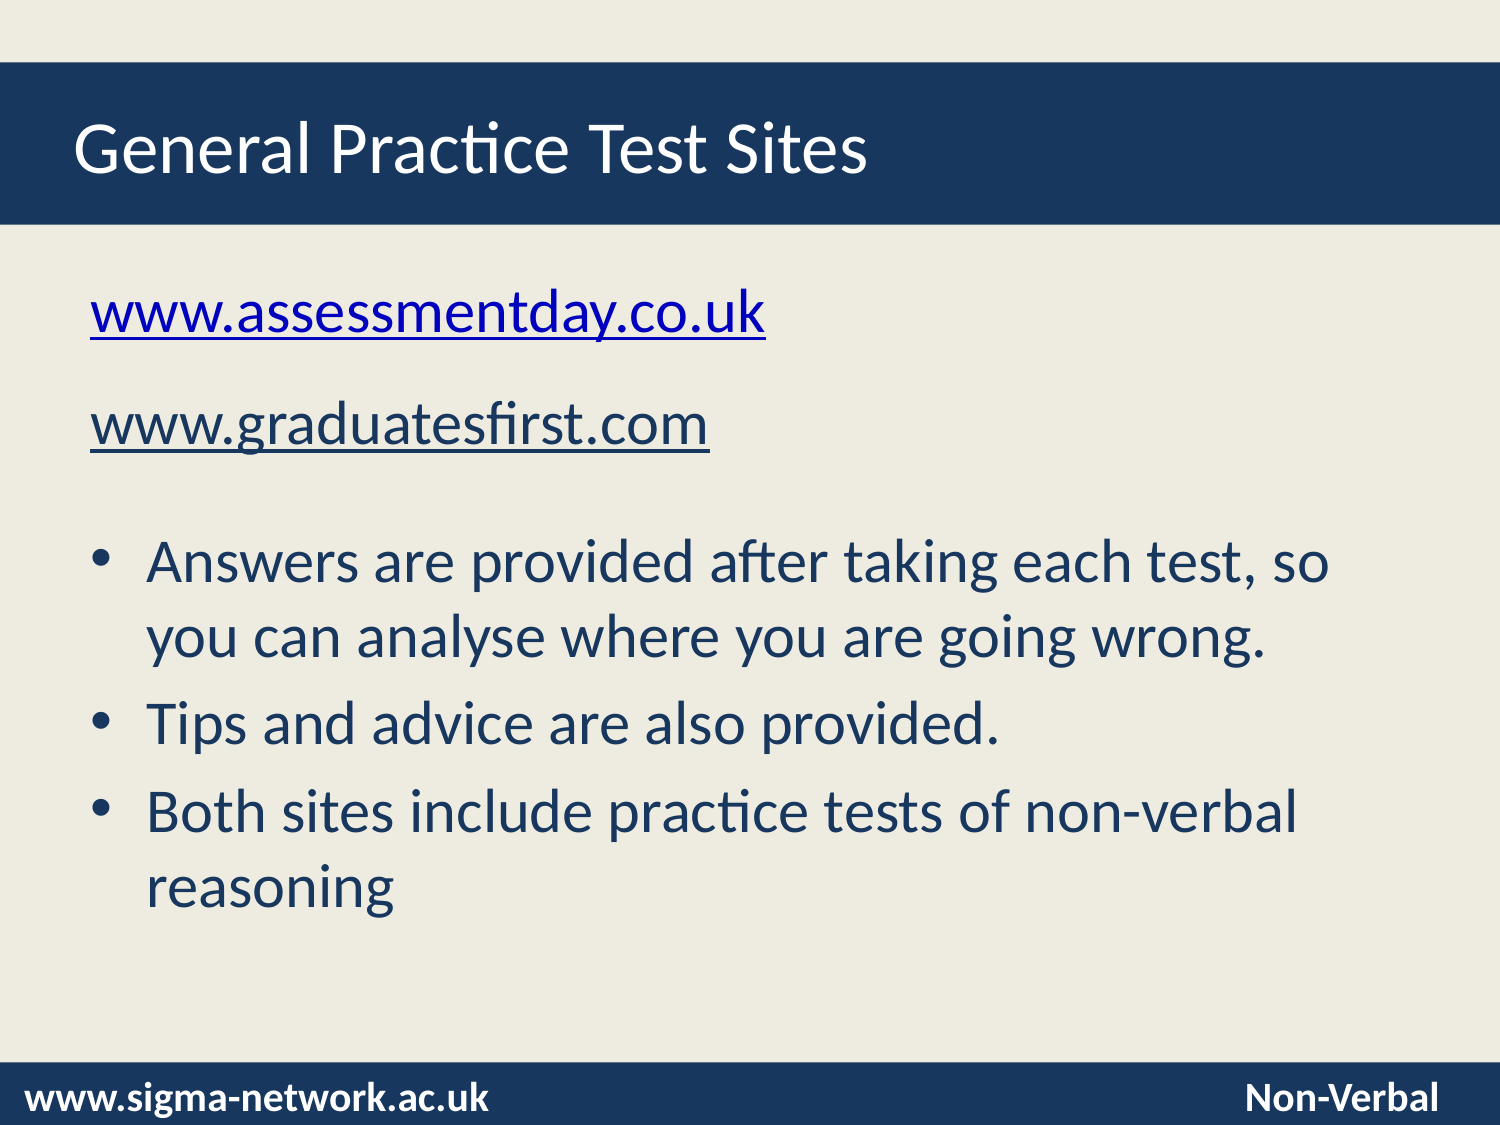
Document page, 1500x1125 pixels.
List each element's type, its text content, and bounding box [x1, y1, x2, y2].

title General Practice Test Sites [0, 62, 1500, 225]
list www.assessmentday.co.uk www.graduatesfirst.com Answers are provided after taking each test, so you can analyse where you are going wrong. Tips and advice are also provided. Both sites include practice tests of non-verbal reasoning [75, 262, 1425, 1005]
